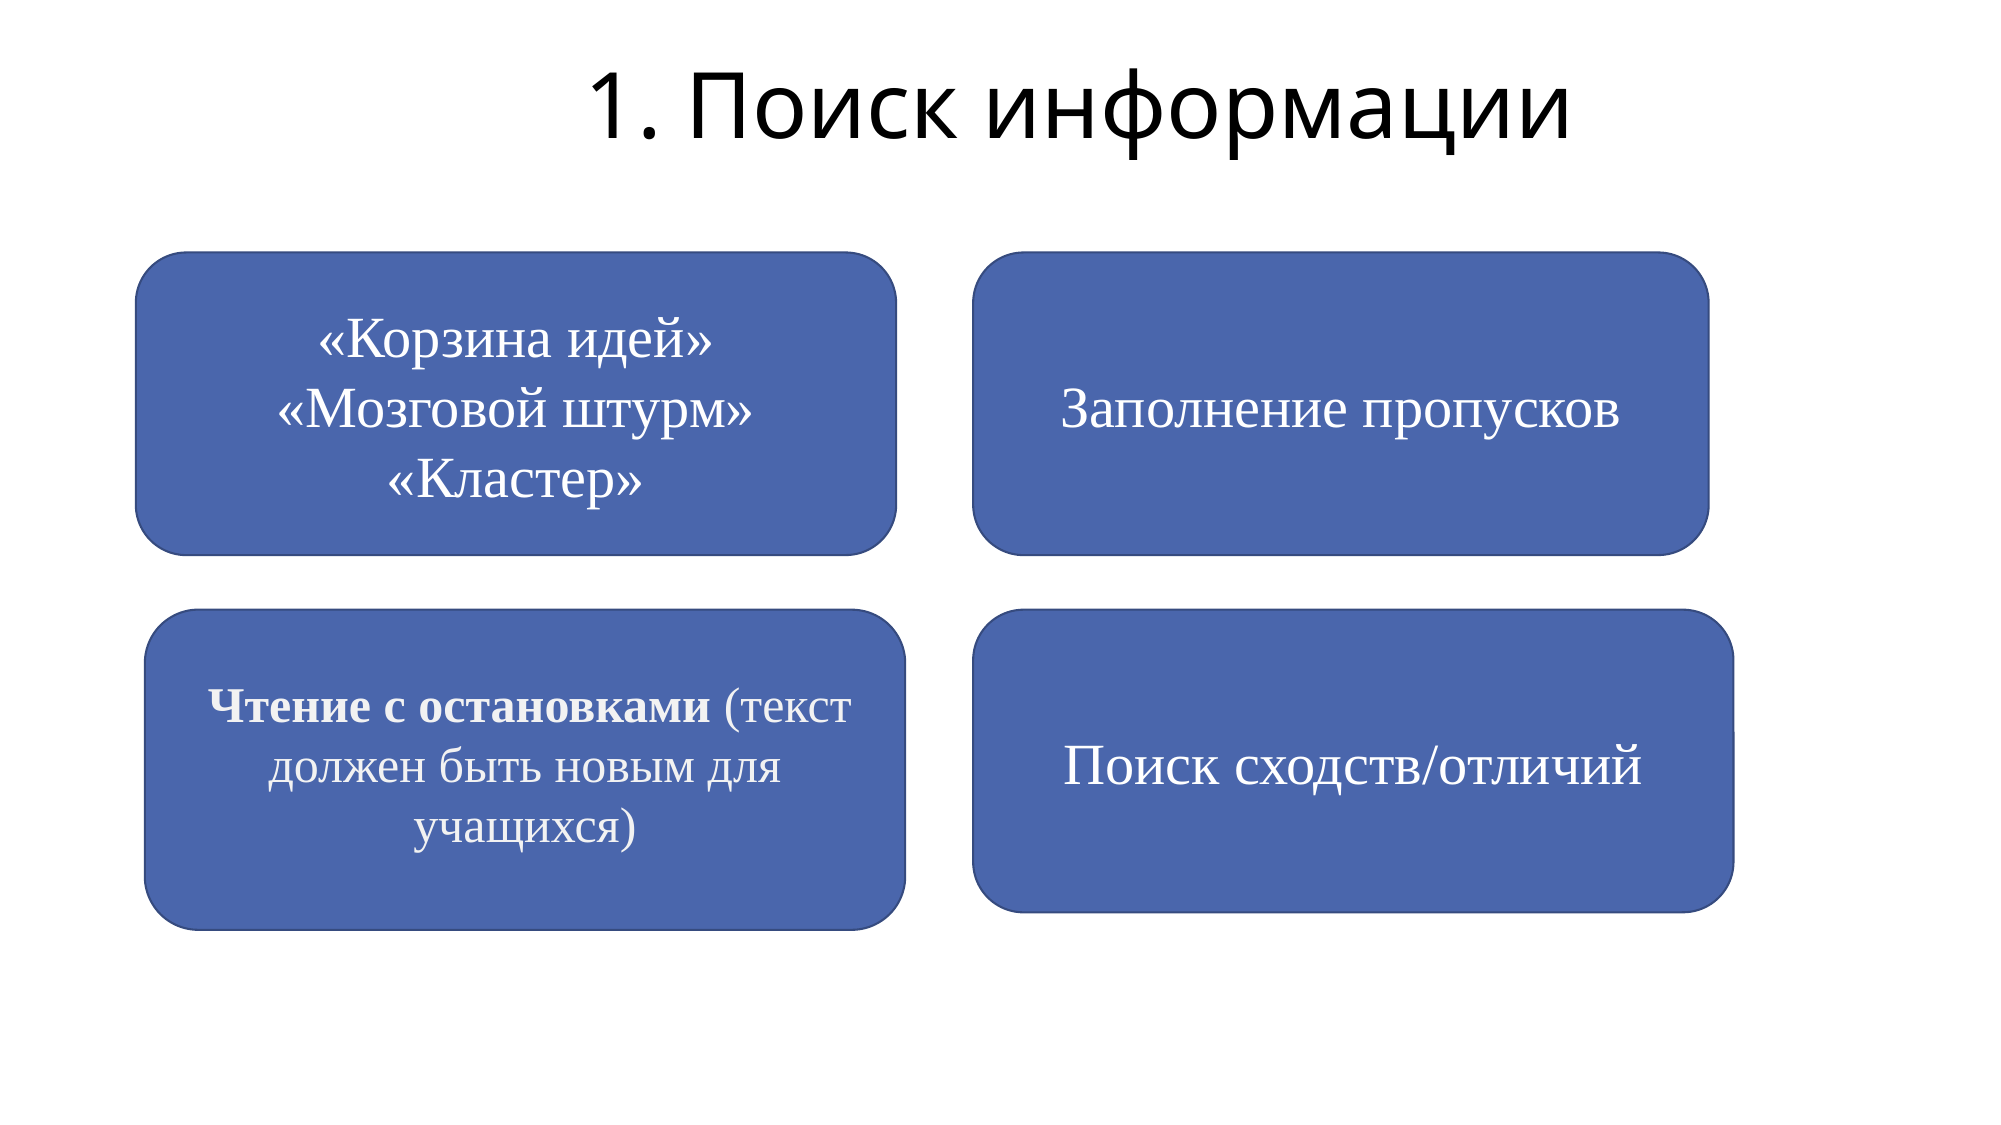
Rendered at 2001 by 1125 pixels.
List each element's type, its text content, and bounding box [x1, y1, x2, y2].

text_box Поиск сходств/отличий [972, 608, 1735, 914]
text_box Чтение с остановками (текст должен быть новым для учащихся) [143, 608, 907, 931]
text_box «Корзина идей» «Мозговой штурм» «Кластер» [134, 251, 898, 557]
text_box Заполнение пропусков [972, 251, 1710, 557]
title 1. Поиск информации [165, 38, 1891, 179]
